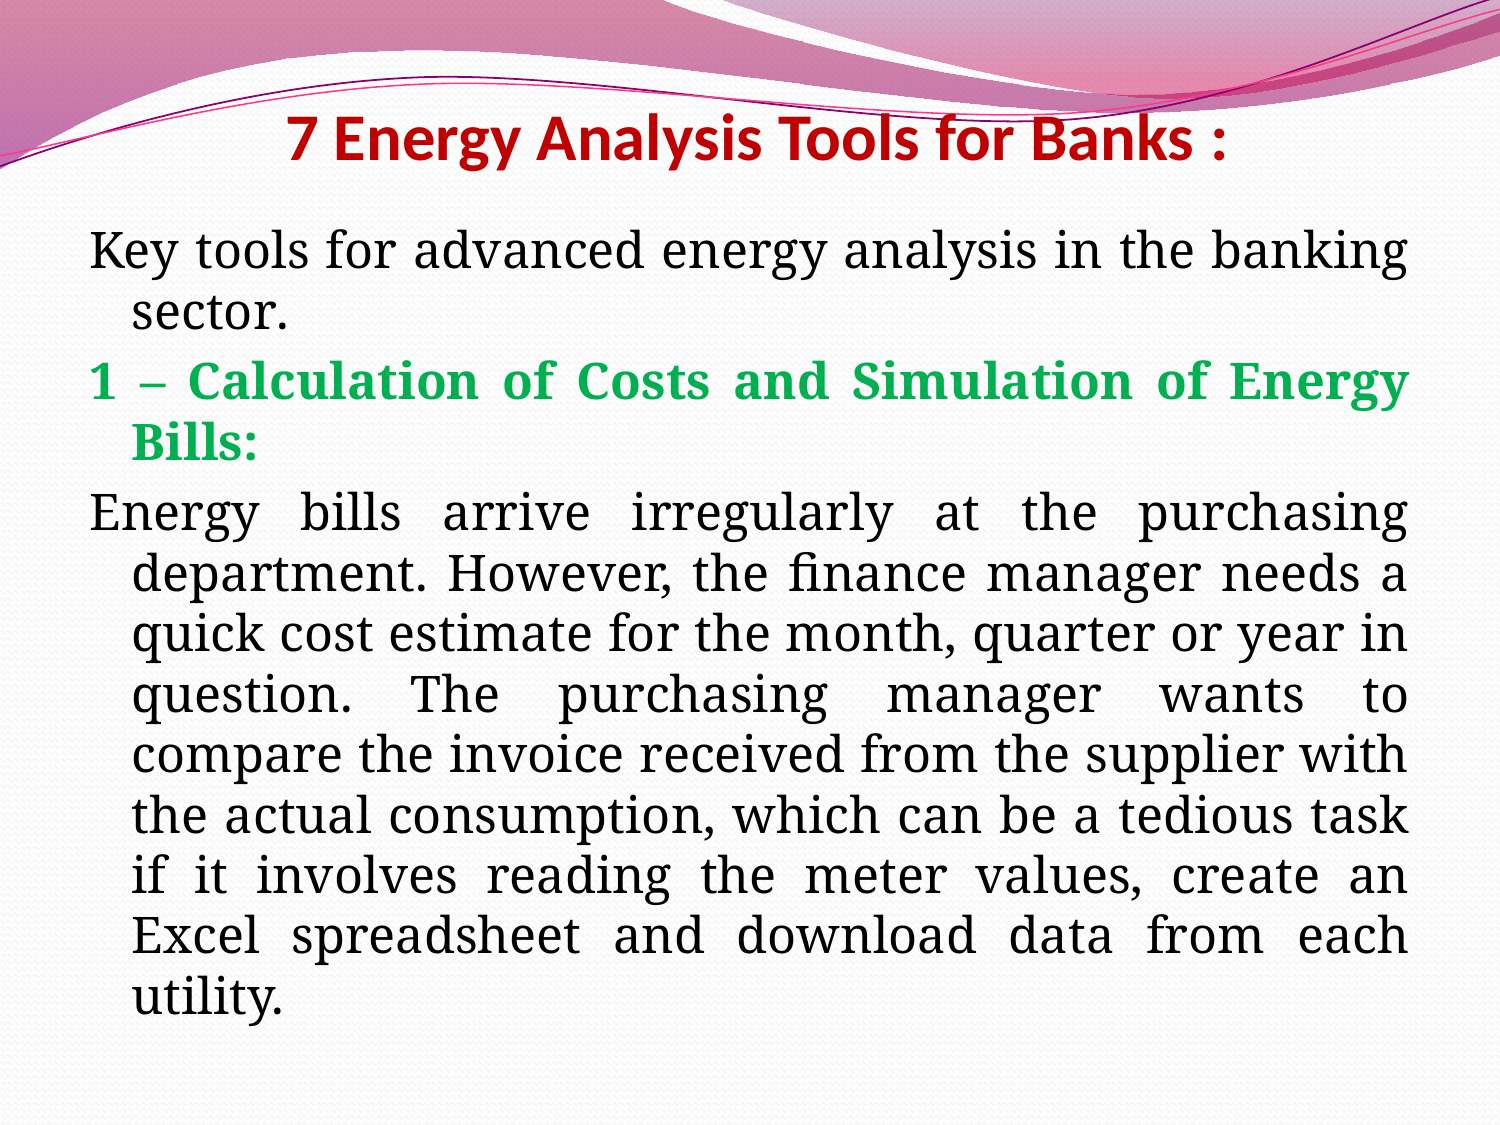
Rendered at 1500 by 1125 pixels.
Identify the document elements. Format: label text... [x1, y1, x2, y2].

title 7 Energy Analysis Tools for Banks : [82, 70, 1432, 175]
list Key tools for advanced energy analysis in the banking sector. 1 – Calculation of Costs and Simulation of Energy Bills: Energy bills arrive irregularly at the purchasing department. However, the finance manager needs a quick cost estimate for the month, quarter or year in question. The purchasing manager wants to compare the invoice received from the supplier with the actual consumption, which can be a tedious task if it involves reading the meter values, create an Excel spreadsheet and download data from each utility. [75, 210, 1425, 1038]
